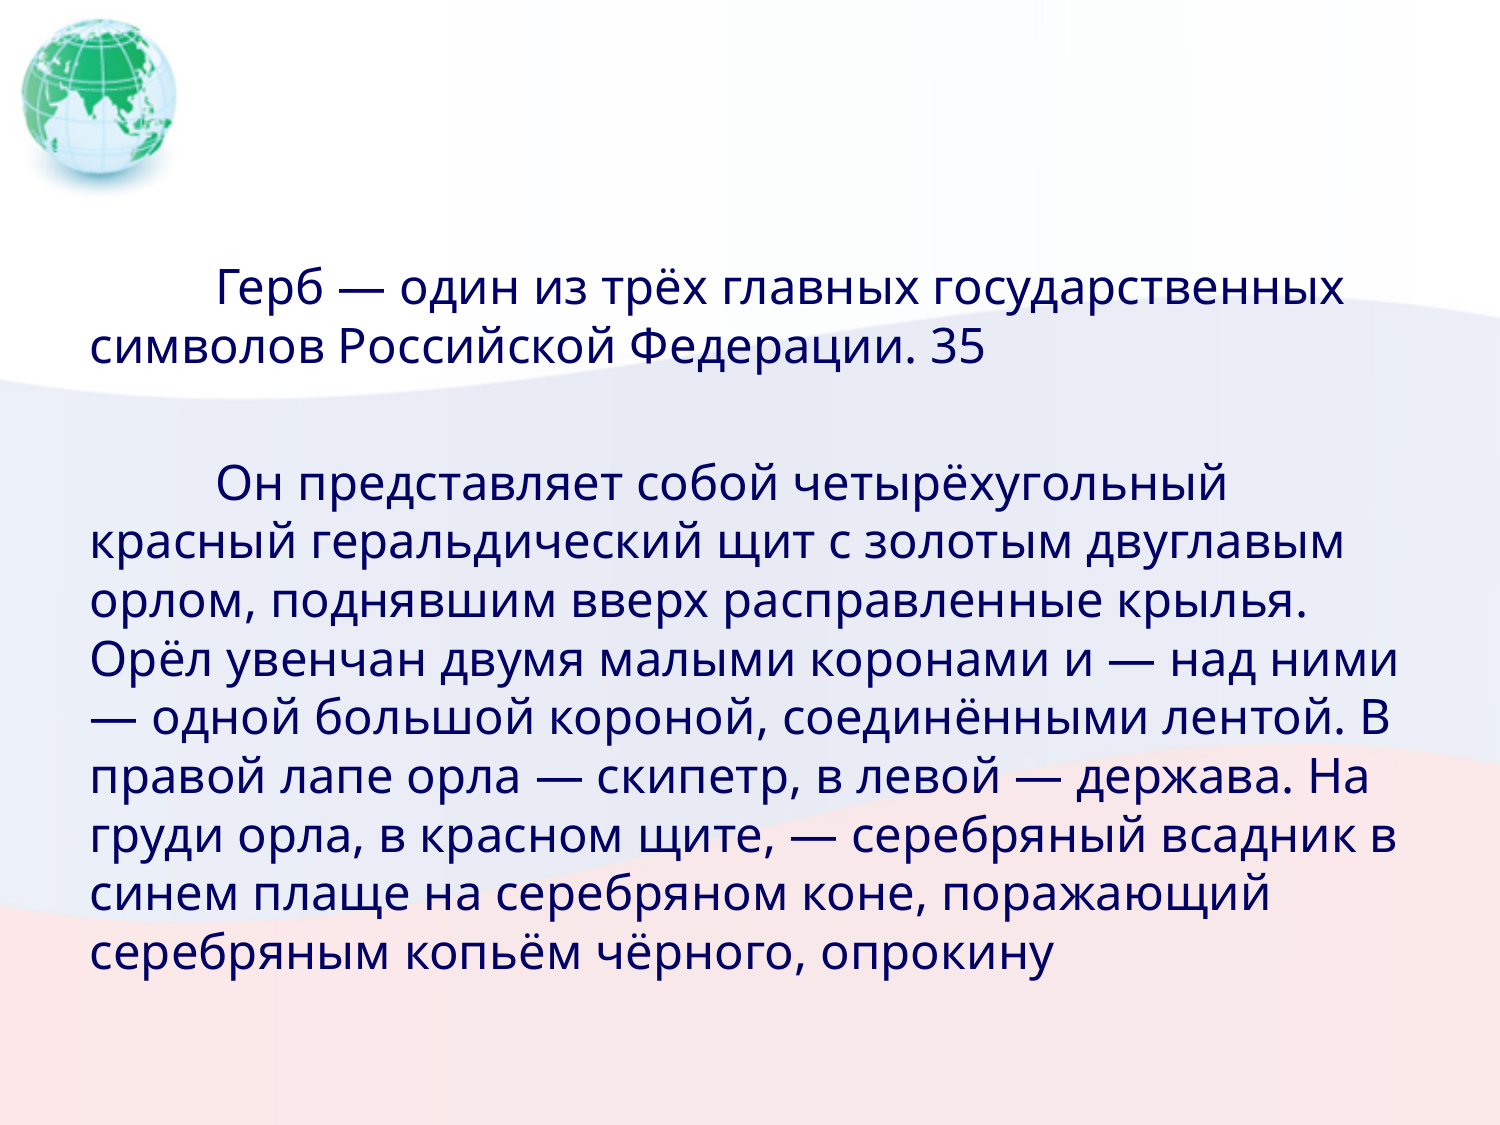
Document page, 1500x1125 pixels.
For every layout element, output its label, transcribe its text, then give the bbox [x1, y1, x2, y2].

list Герб — один из трёх главных государственных символов Российской Федерации. 35 Он представляет собой четырёхугольный красный геральдический щит с золотым двуглавым орлом, поднявшим вверх расправленные крылья. Орёл увенчан двумя малыми коронами и — над ними — одной большой короной, соединёнными лентой. В правой лапе орла — скипетр, в левой — держава. На груди орла, в красном щите, — серебряный всадник в синем плаще на серебряном коне, поражающий серебряным копьём чёрного, опрокину [75, 248, 1425, 1005]
picture [0, 0, 1500, 1125]
